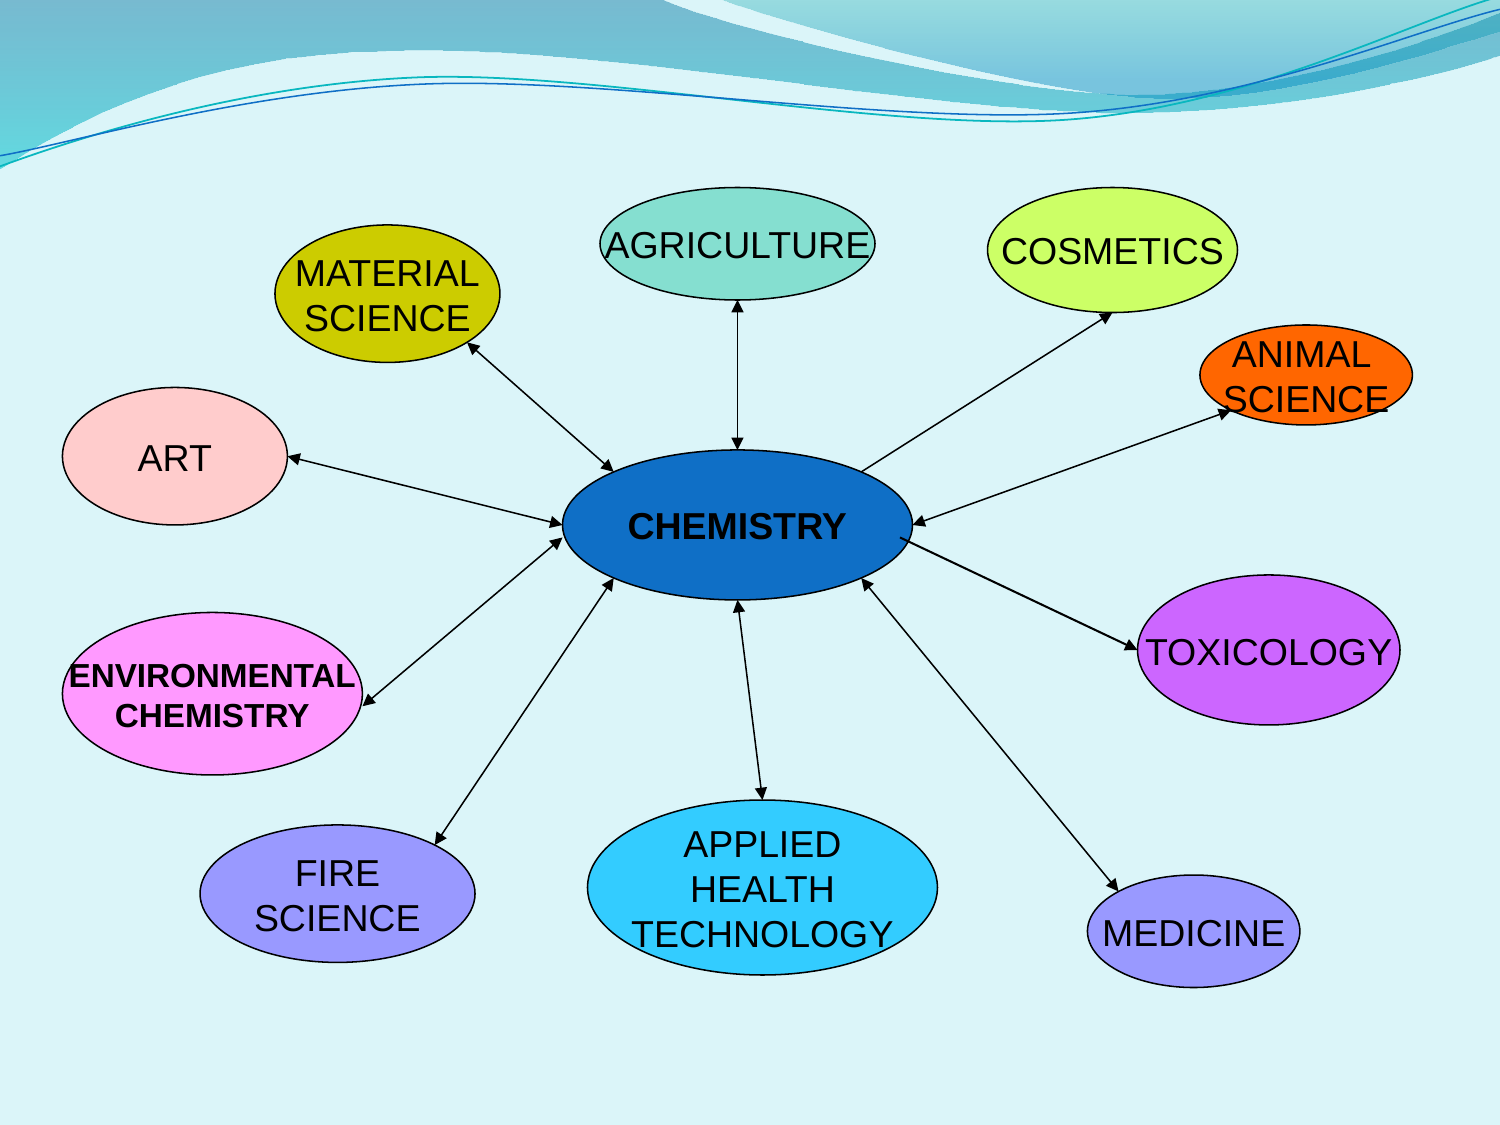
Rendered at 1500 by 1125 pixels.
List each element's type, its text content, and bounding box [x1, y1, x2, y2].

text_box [390, 621, 659, 802]
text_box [1070, 410, 1232, 526]
text_box TOXICOLOGY [1139, 574, 1401, 725]
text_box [899, 537, 1138, 651]
text_box AGRICULTURE [600, 187, 876, 300]
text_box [665, 687, 851, 713]
text_box FIRE SCIENCE [200, 824, 476, 963]
text_box MATERIAL SCIENCE [274, 224, 500, 363]
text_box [287, 455, 563, 526]
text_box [475, 333, 606, 481]
text_box ENVIRONMENTAL CHEMISTRY [62, 612, 358, 775]
text_box CHEMISTRY [564, 449, 907, 600]
text_box ART [62, 387, 288, 525]
text_box APPLIED HEALTH TECHNOLOGY [587, 800, 934, 976]
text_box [860, 577, 1119, 892]
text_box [362, 537, 563, 707]
text_box MEDICINE [1087, 875, 1300, 988]
text_box ANIMAL SCIENCE [1199, 324, 1413, 425]
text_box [906, 266, 1067, 519]
text_box COSMETICS [987, 187, 1238, 313]
